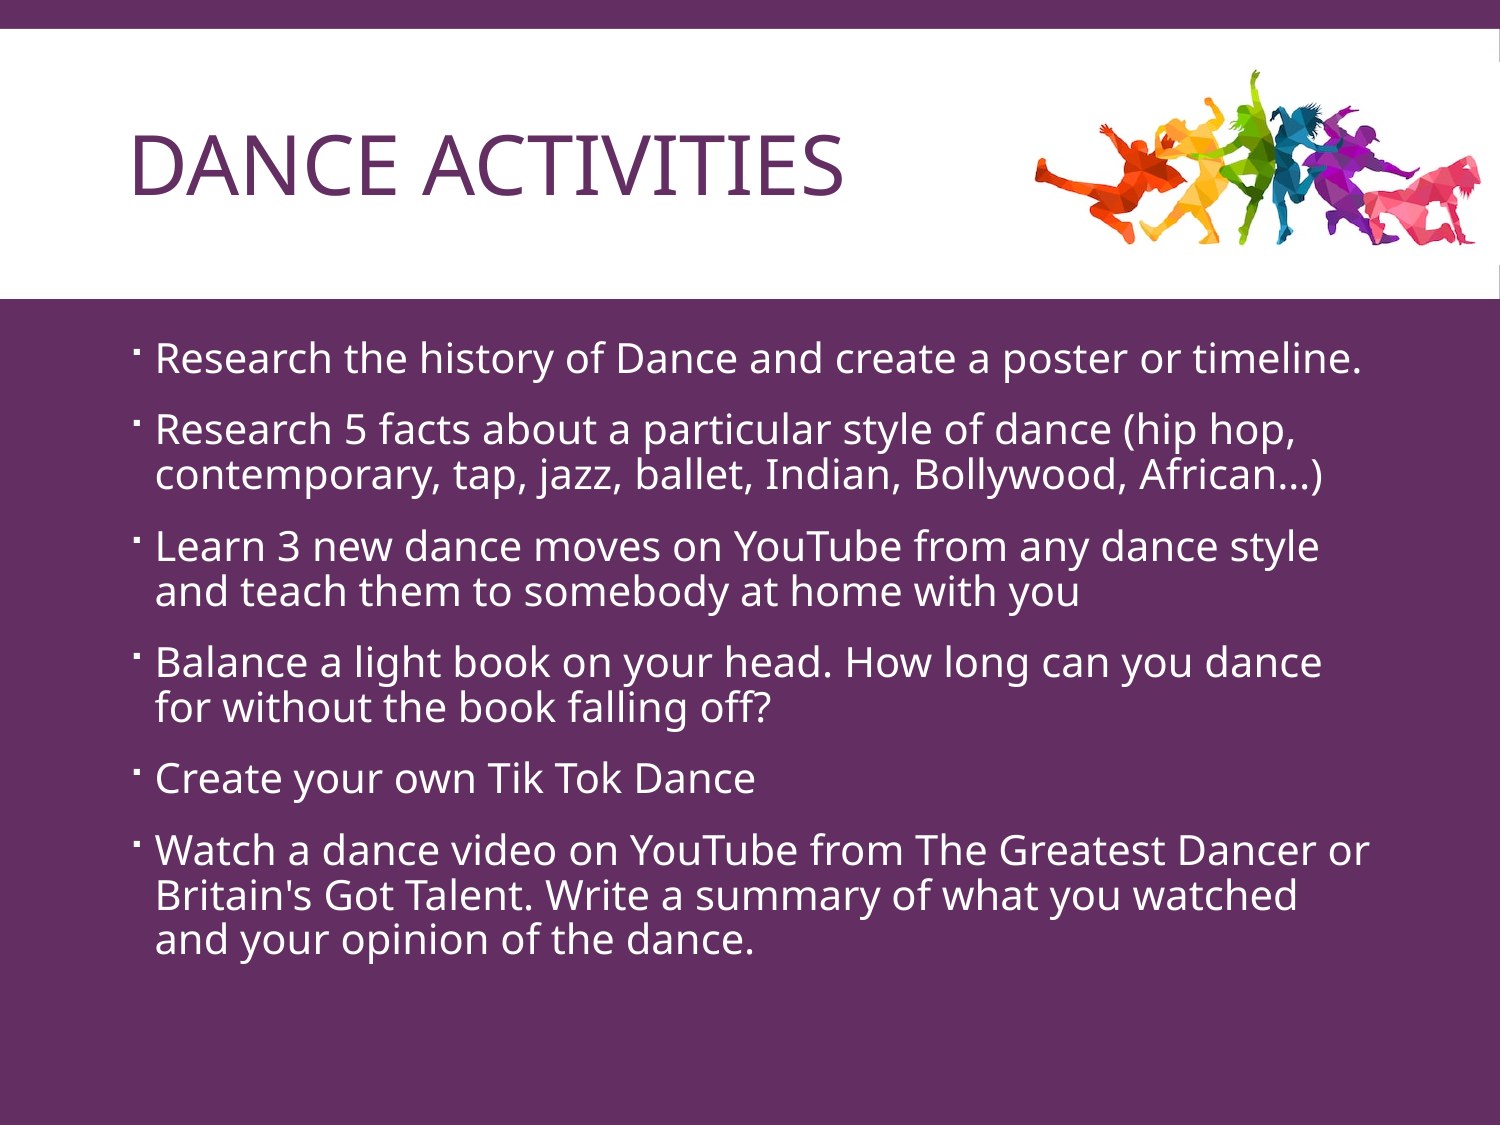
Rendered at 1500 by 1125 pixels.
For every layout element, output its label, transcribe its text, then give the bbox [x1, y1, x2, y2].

title Dance Activities [112, 46, 1388, 295]
list Research the history of Dance and create a poster or timeline. Research 5 facts about a particular style of dance (hip hop, contemporary, tap, jazz, ballet, Indian, Bollywood, African…) Learn 3 new dance moves on YouTube from any dance style and teach them to somebody at home with you Balance a light book on your head. How long can you dance for without the book falling off? Create your own Tik Tok Dance Watch a dance video on YouTube from The Greatest Dancer or Britain's Got Talent. Write a summary of what you watched and your opinion of the dance. [112, 329, 1388, 1020]
picture [1017, 62, 1500, 265]
